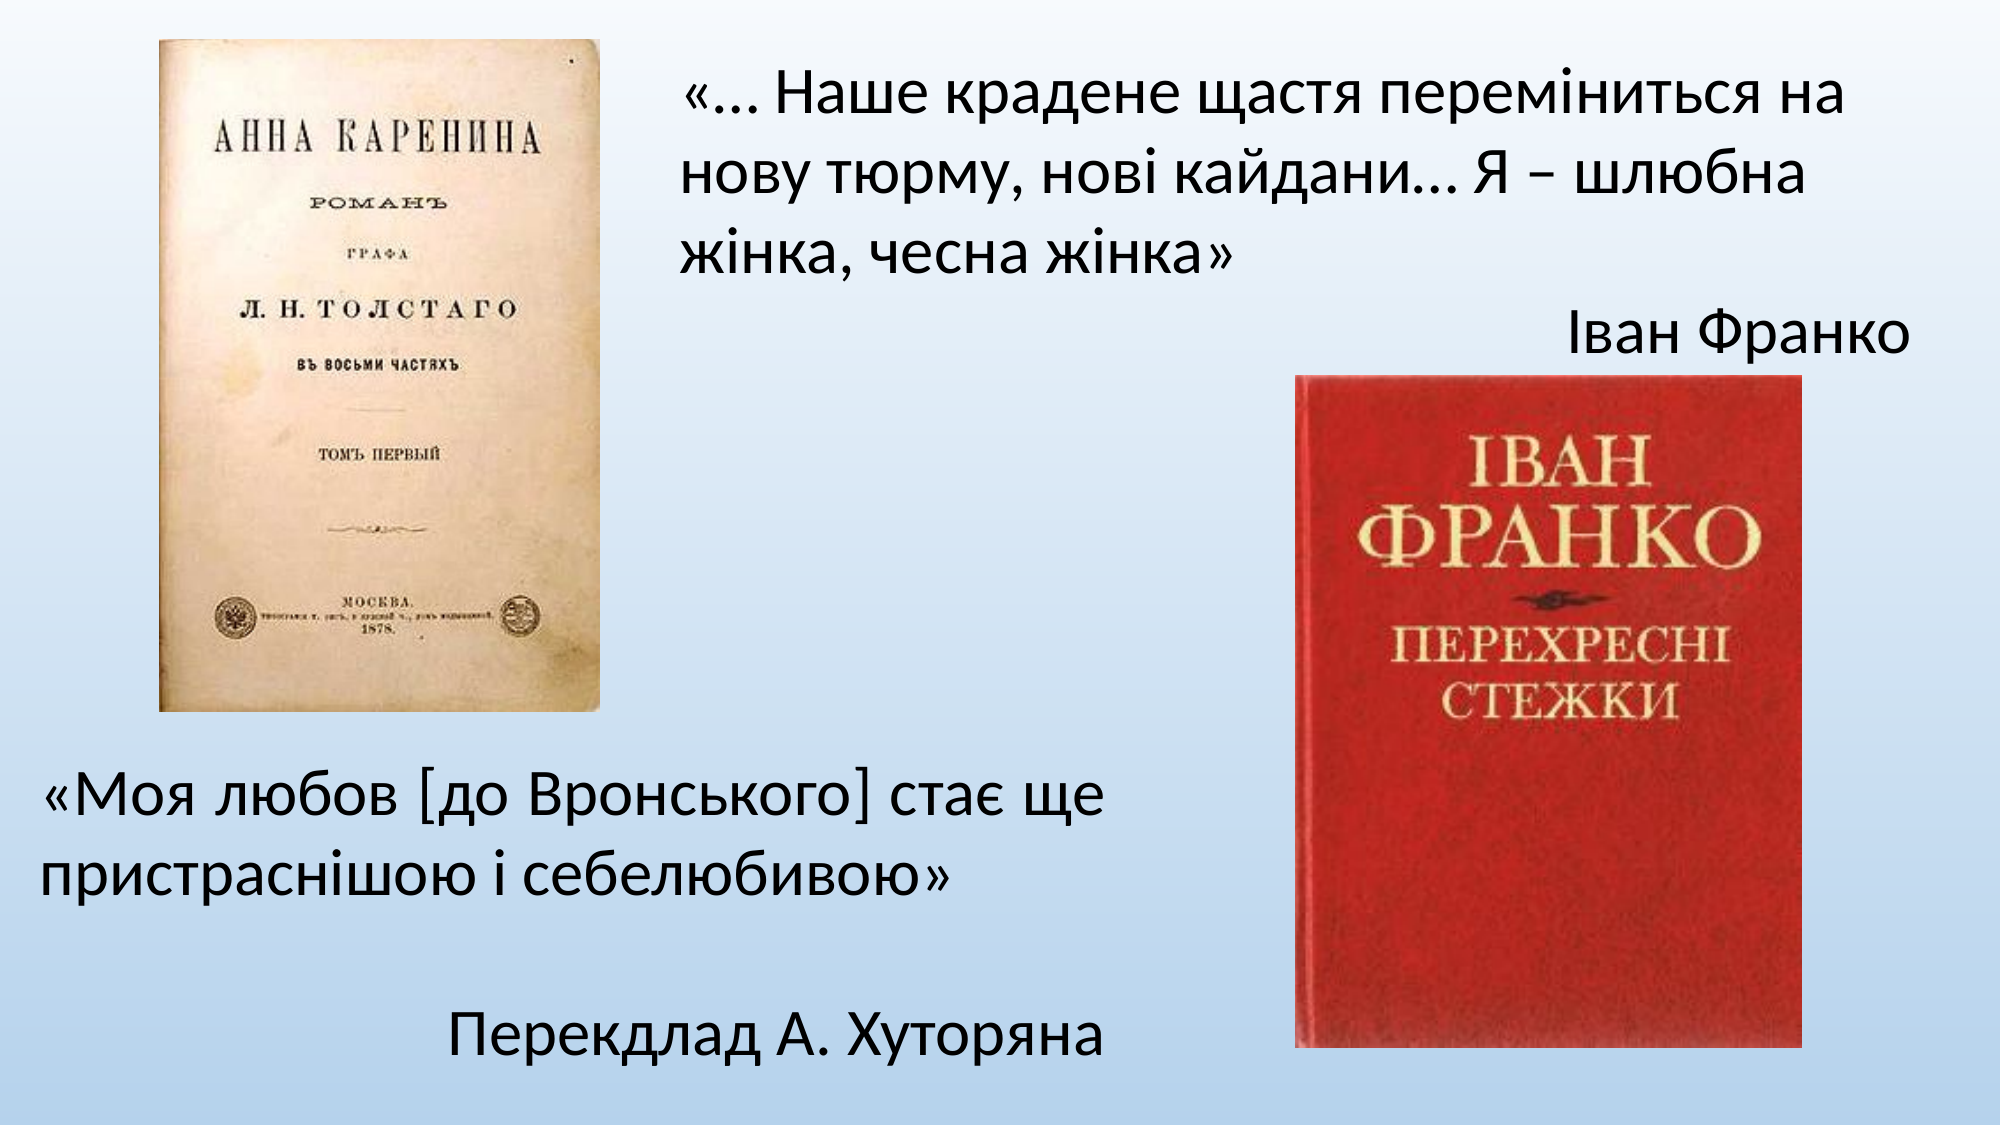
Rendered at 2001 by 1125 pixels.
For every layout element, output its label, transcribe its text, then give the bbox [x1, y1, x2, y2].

picture [1295, 375, 1802, 1048]
text_box «… Наше крадене щастя переміниться на нову тюрму, нові кайдани… Я – шлюбна жінка, чесна жінка» Іван Франко [664, 39, 1927, 375]
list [159, 40, 600, 712]
text_box «Моя любов [до Вронського] стає ще пристраснішою і себелюбивою» Перекдлад А. Хуторяна [24, 741, 1121, 1121]
